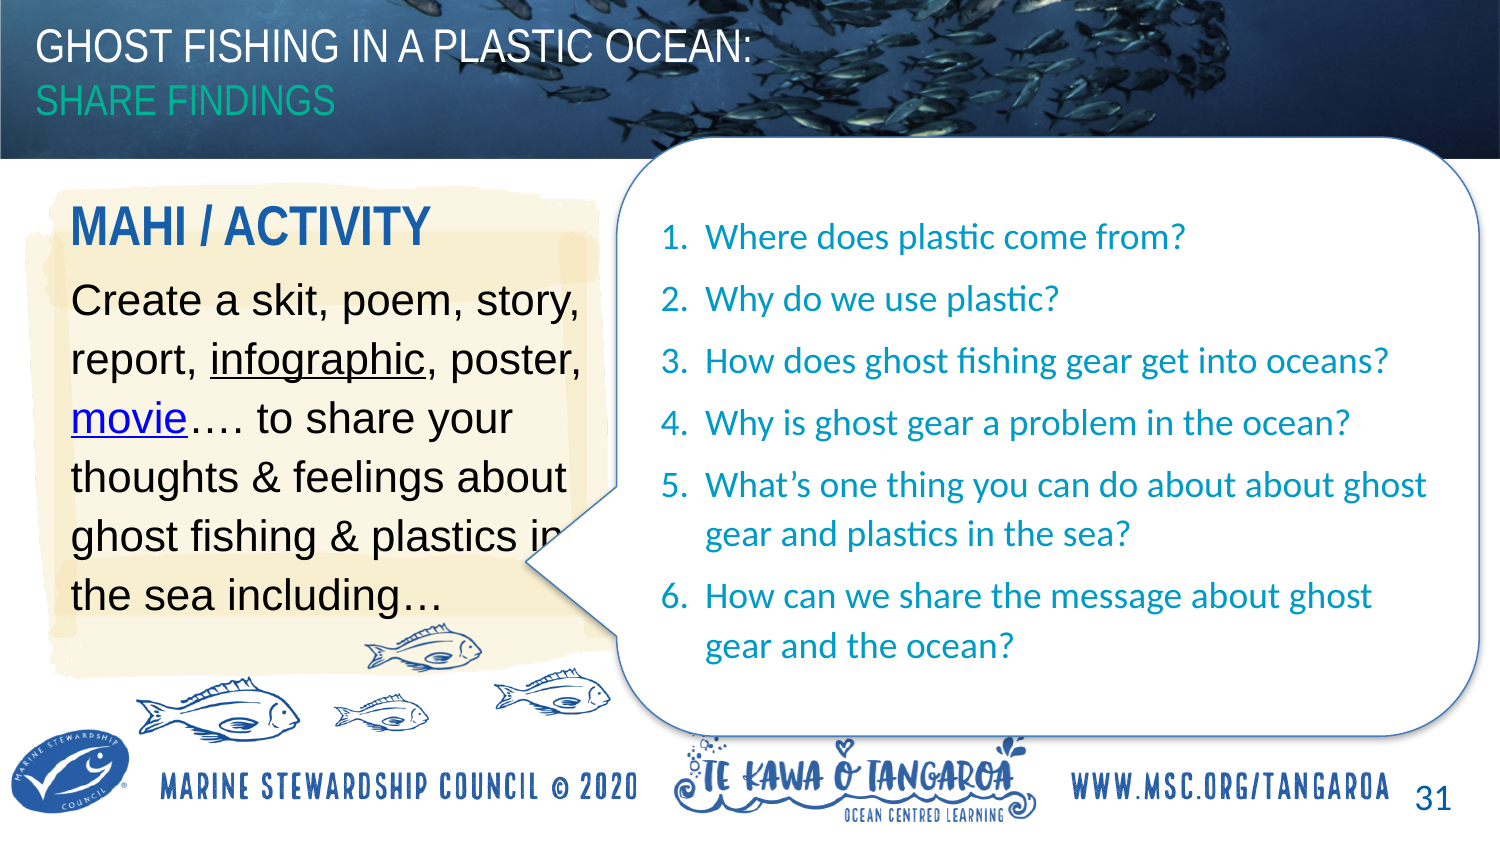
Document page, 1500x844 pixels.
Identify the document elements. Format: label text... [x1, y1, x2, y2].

picture [1022, 531, 1030, 536]
title GHOST FISHING IN A PLASTIC OCEAN: SHARE FINDINGS [20, 7, 1410, 132]
text_box Where does plastic come from? Why do we use plastic? How does ghost fishing gear get into oceans? Why is ghost gear a problem in the ocean? What’s one thing you can do about about ghost gear and plastics in the sea? How can we share the message about ghost gear and the ocean? [644, 136, 1480, 738]
picture [1015, 420, 1023, 432]
picture [1011, 406, 1192, 536]
picture [0, 0, 1500, 835]
list [683, 173, 1500, 822]
